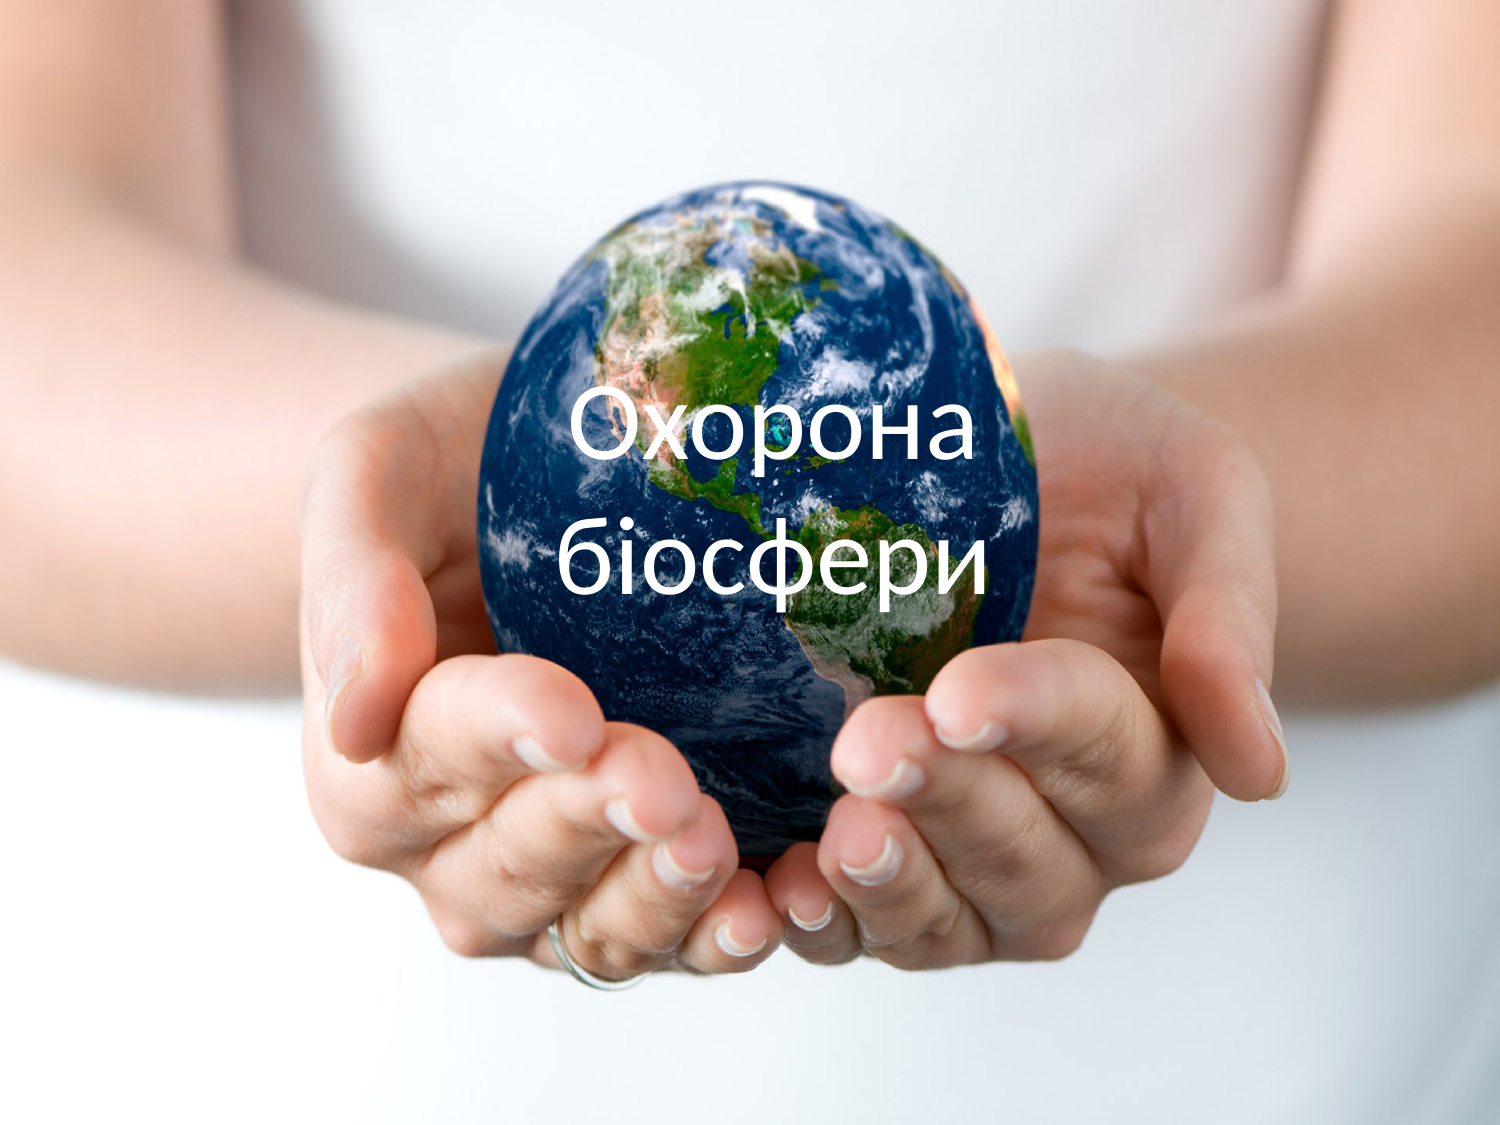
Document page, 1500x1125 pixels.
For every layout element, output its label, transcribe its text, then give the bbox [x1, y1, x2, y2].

picture [0, 0, 1500, 1125]
title Охорона біосфери [513, 361, 1034, 603]
